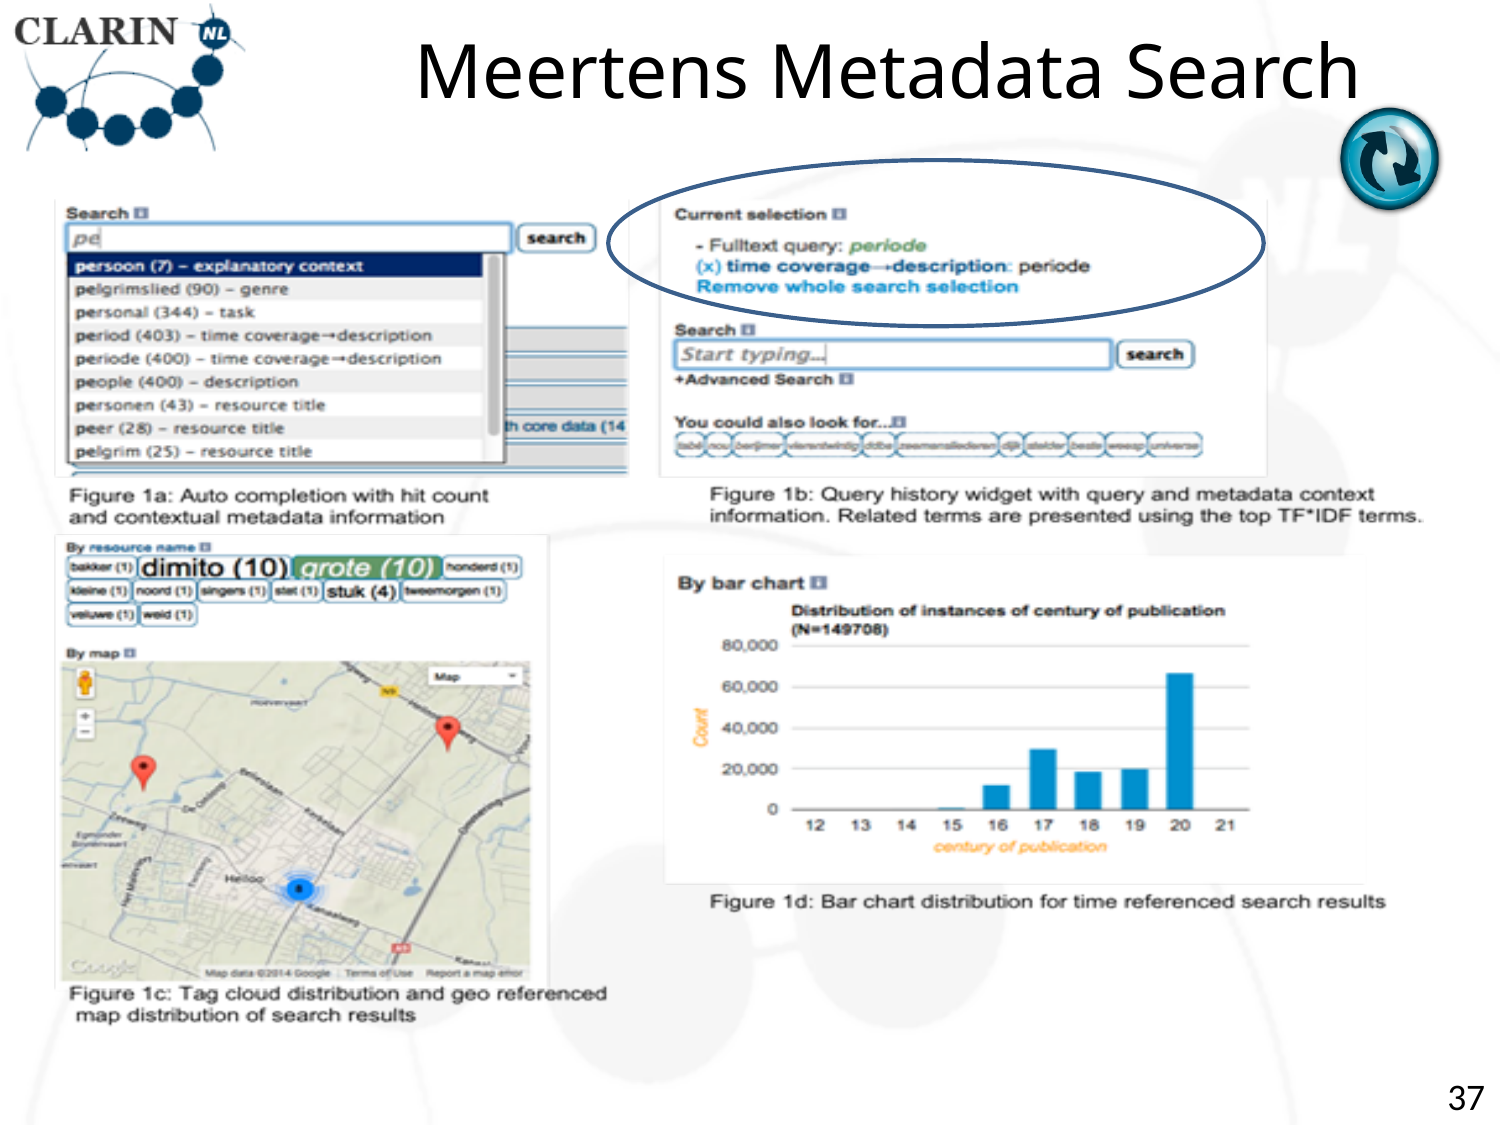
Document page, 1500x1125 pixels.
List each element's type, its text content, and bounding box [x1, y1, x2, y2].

text_box [657, 158, 1215, 197]
slide_number 37 [1340, 1065, 1500, 1125]
picture [0, 0, 1500, 1125]
title Meertens Metadata Search [277, 0, 1500, 138]
